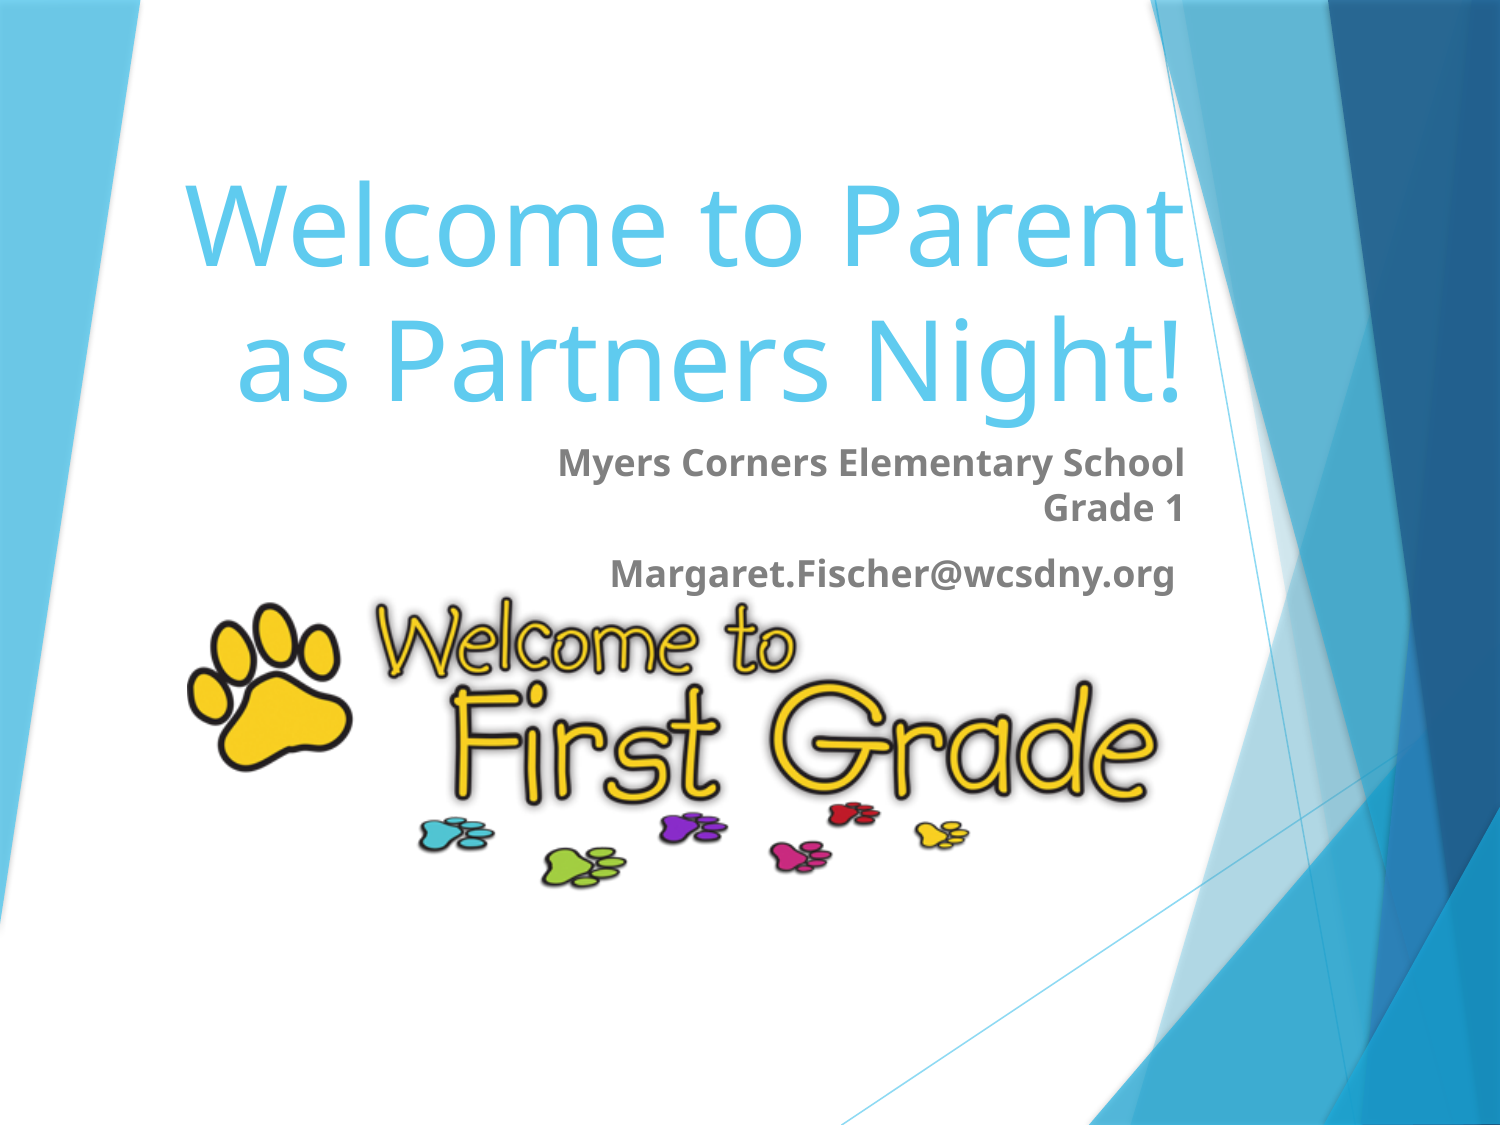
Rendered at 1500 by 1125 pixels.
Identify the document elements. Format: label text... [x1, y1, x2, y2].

title Welcome to Parent as Partners Night! [76, 39, 1202, 431]
picture [187, 586, 1168, 896]
subtitle Myers Corners Elementary School Grade 1 Margaret.Fischer@wcsdny.org [76, 431, 1202, 704]
